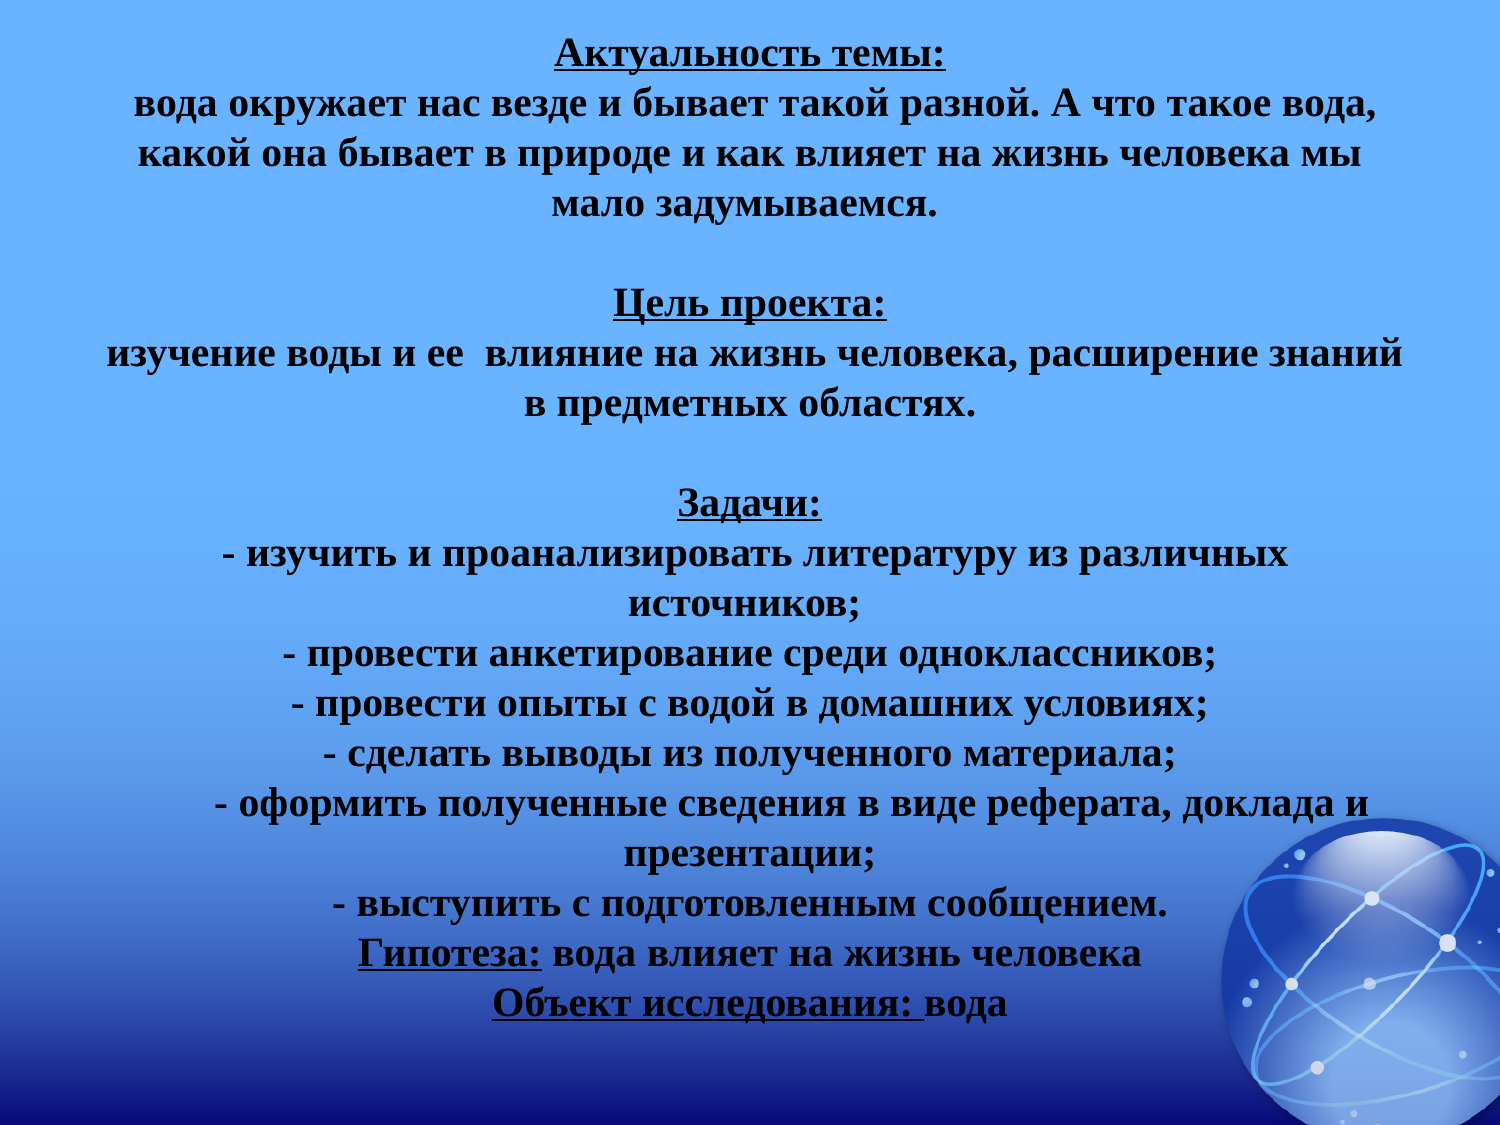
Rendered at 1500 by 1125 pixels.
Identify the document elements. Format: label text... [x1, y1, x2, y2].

title Актуальность темы: вода окружает нас везде и бывает такой разной. А что такое вода, какой она бывает в природе и как влияет на жизнь человека мы мало задумываемся. Цель проекта: изучение воды и ее влияние на жизнь человека, расширение знаний в предметных областях. Задачи: - изучить и проанализировать литературу из различных источников; - провести анкетирование среди одноклассников; - провести опыты с водой в домашних условиях; - сделать выводы из полученного материала; - оформить полученные сведения в виде реферата, доклада и презентации; - выступить с подготовленным сообщением. Гипотеза: вода влияет на жизнь человека Объект исследования: вода [75, 45, 1425, 1055]
picture [0, 0, 1500, 1125]
